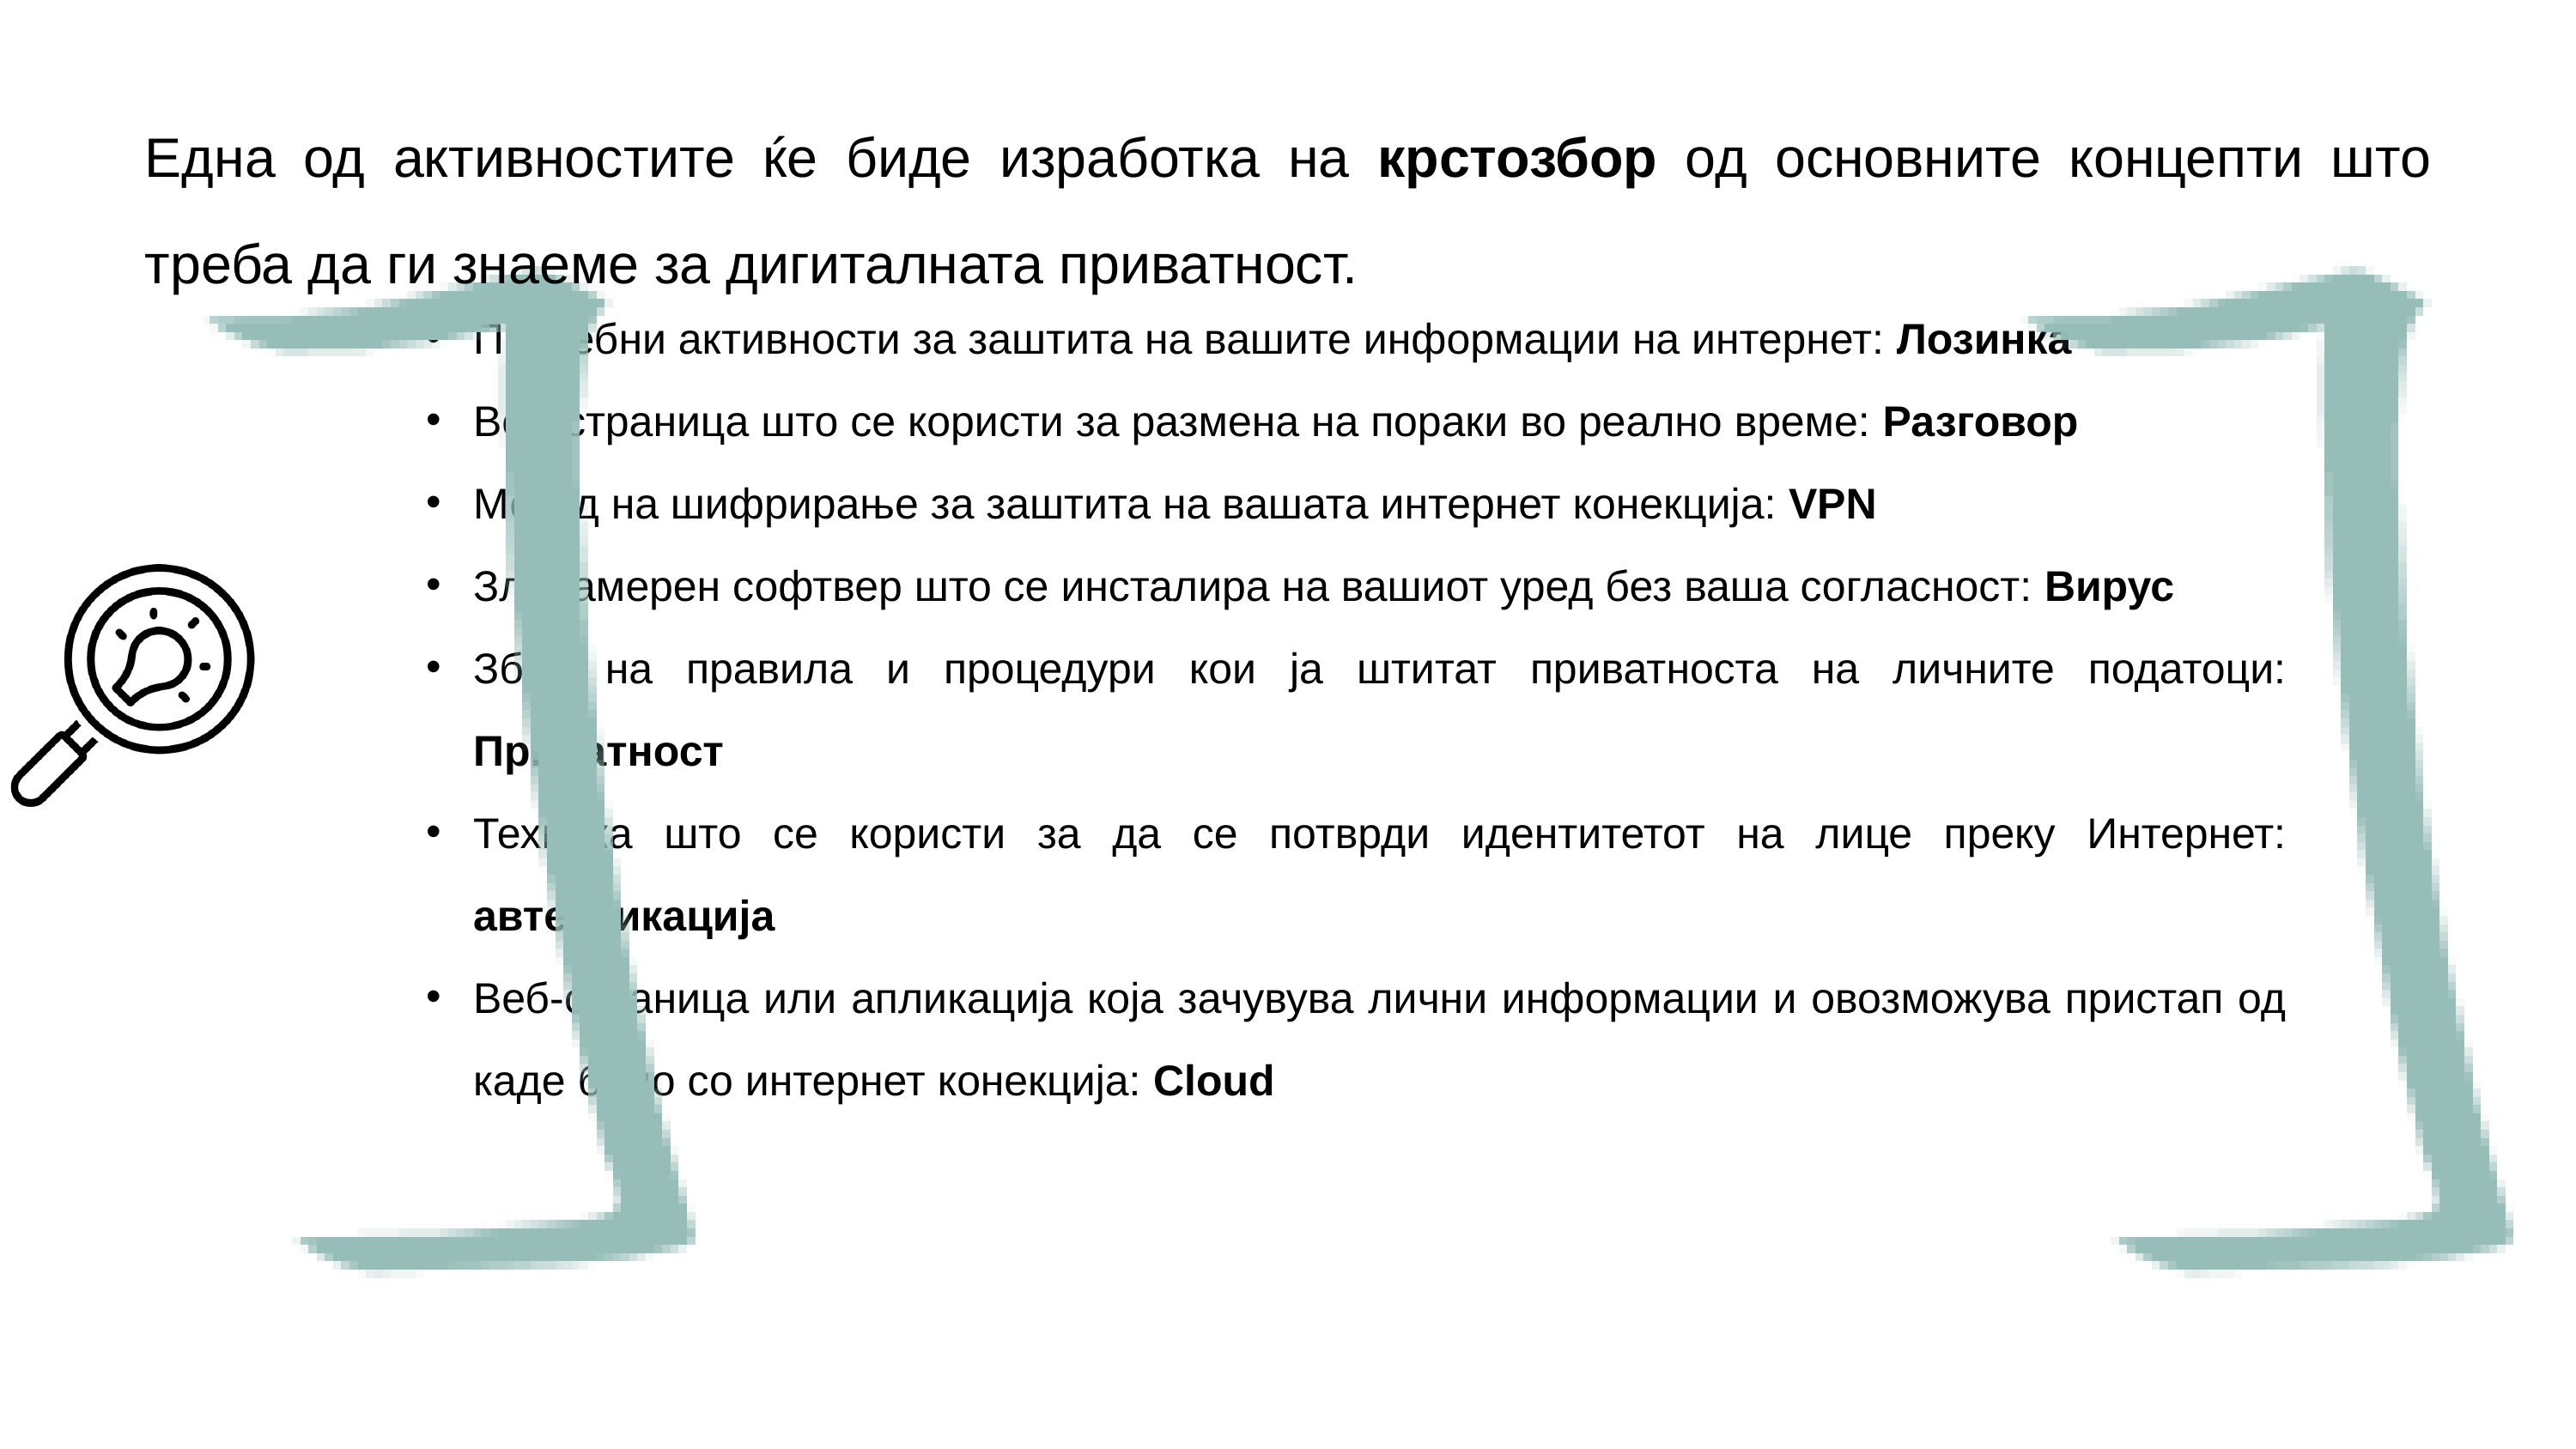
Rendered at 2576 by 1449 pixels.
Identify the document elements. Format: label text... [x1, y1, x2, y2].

text_box [202, 295, 696, 1278]
text_box [2020, 258, 2514, 1278]
text_box Потребни активности за заштита на вашите информации на интернет: Лозинка Веб-страница што се користи за размена на пораки во реално време: Разговор Метод на шифрирање за заштита на вашата интернет конекција: VPN Злонамерен софтвер што се инсталира на вашиот уред без ваша согласност: Вирус Збир на правила и процедури кои ја штитат приватноста на личните податоци: Приватност Техника што се користи за да се потврди идентитетот на лице преку Интернет: автентикација Веб-страница или апликација која зачувува лични информации и овозможува пристап од каде било со интернет конекција: Cloud [696, 295, 2020, 1105]
text_box Една од активностите ќе биде изработка на крстозбор од основните концепти што треба да ги знаеме за дигиталната приватност. [144, 82, 2432, 295]
text_box [10, 564, 202, 809]
